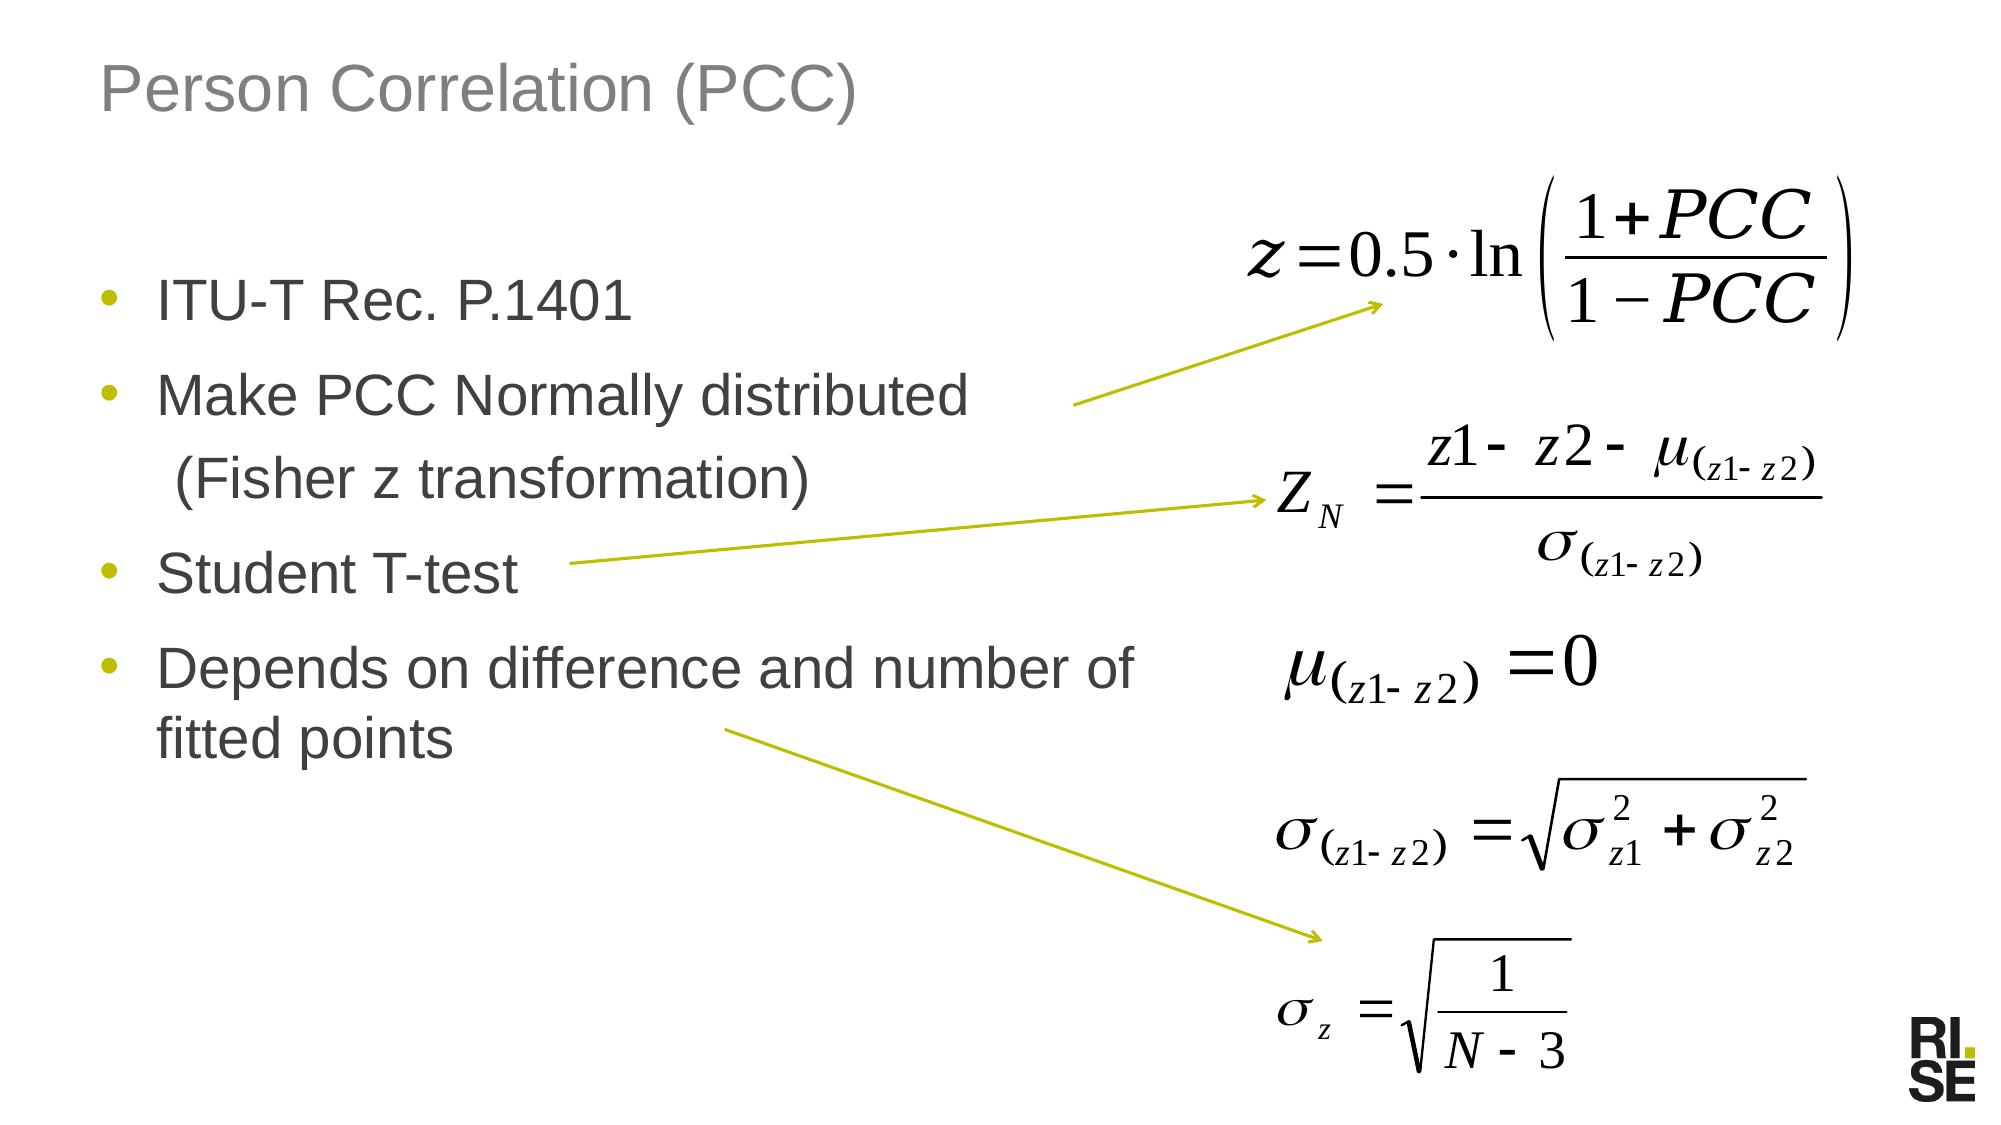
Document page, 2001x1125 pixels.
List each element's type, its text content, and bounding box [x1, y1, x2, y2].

title Person Correlation (PCC) [99, 45, 1900, 126]
list ITU-T Rec. P.1401 Make PCC Normally distributed (Fisher z transformation) Student T-test Depends on difference and number of fitted points [99, 262, 1181, 980]
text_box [569, 499, 1267, 564]
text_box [1269, 925, 1585, 1085]
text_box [724, 729, 1323, 941]
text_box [1073, 172, 1856, 406]
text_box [1323, 762, 1821, 888]
picture [1909, 1017, 1975, 1102]
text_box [1266, 406, 1834, 730]
